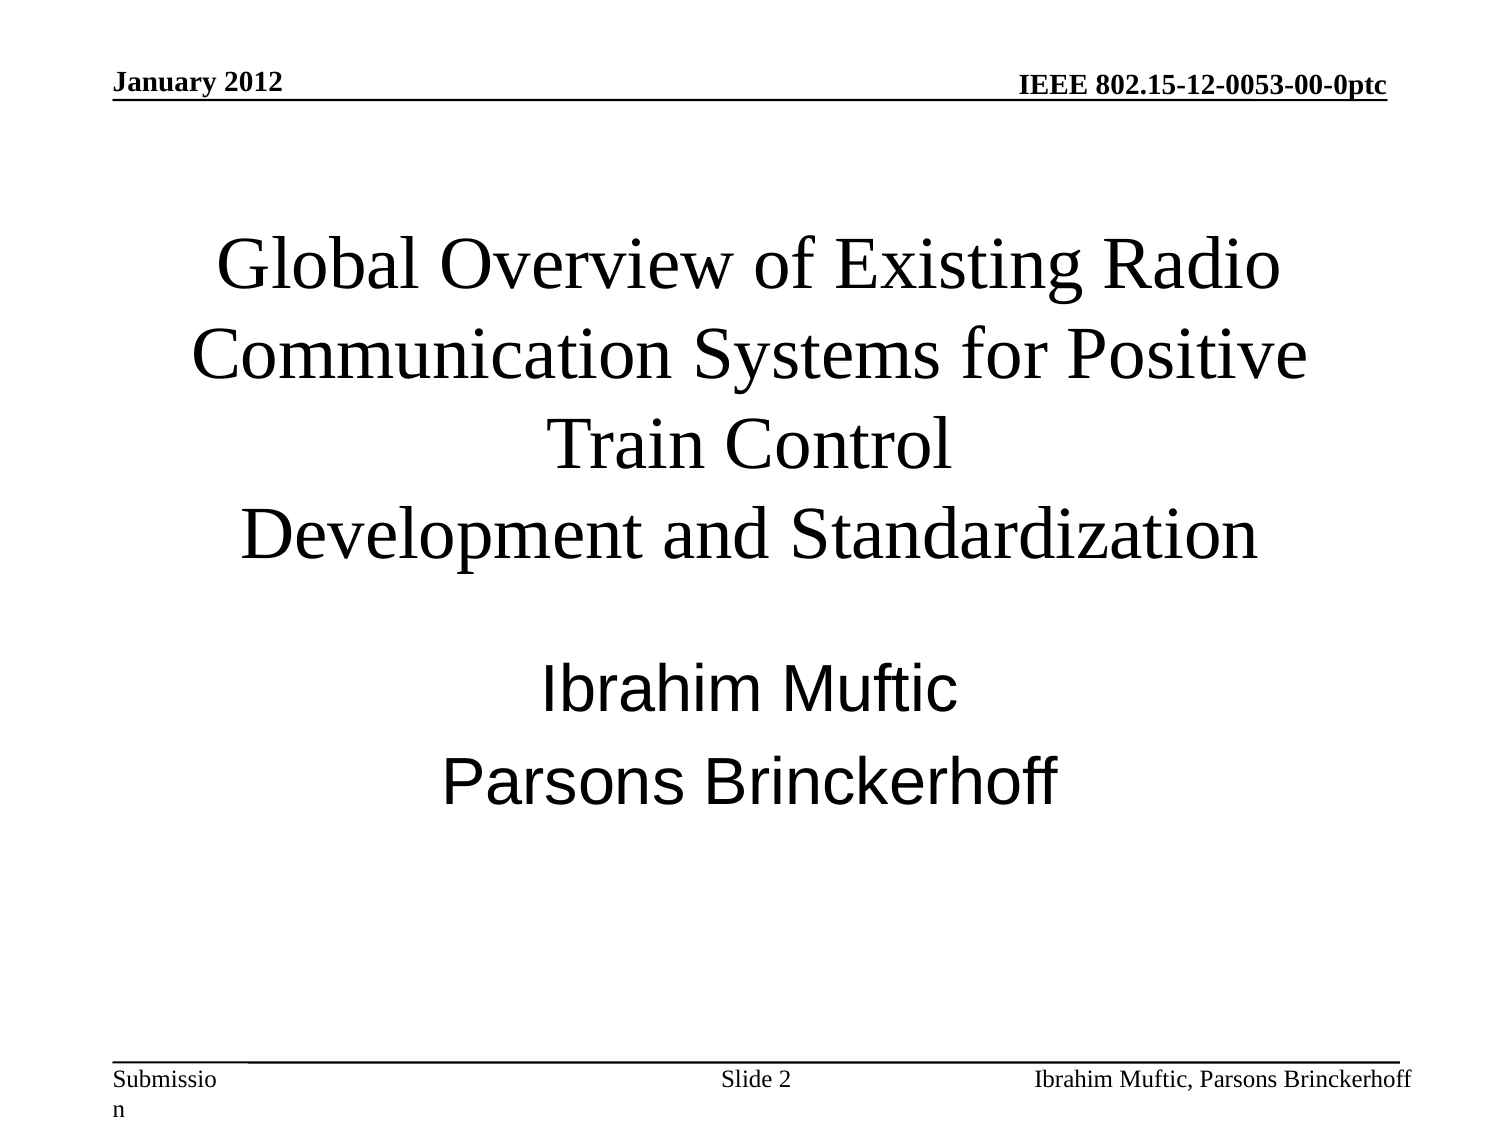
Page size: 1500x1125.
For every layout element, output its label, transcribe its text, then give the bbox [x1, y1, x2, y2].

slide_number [112, 62, 376, 98]
title Global Overview of Existing Radio Communication Systems for Positive Train Control Development and Standardization [112, 224, 1388, 563]
subtitle Ibrahim Muftic Parsons Brinckerhoff [224, 637, 1276, 926]
footer Ibrahim Muftic, Parsons Brinckerhoff [899, 1061, 1413, 1093]
slide_number Slide 2 [712, 1061, 800, 1093]
